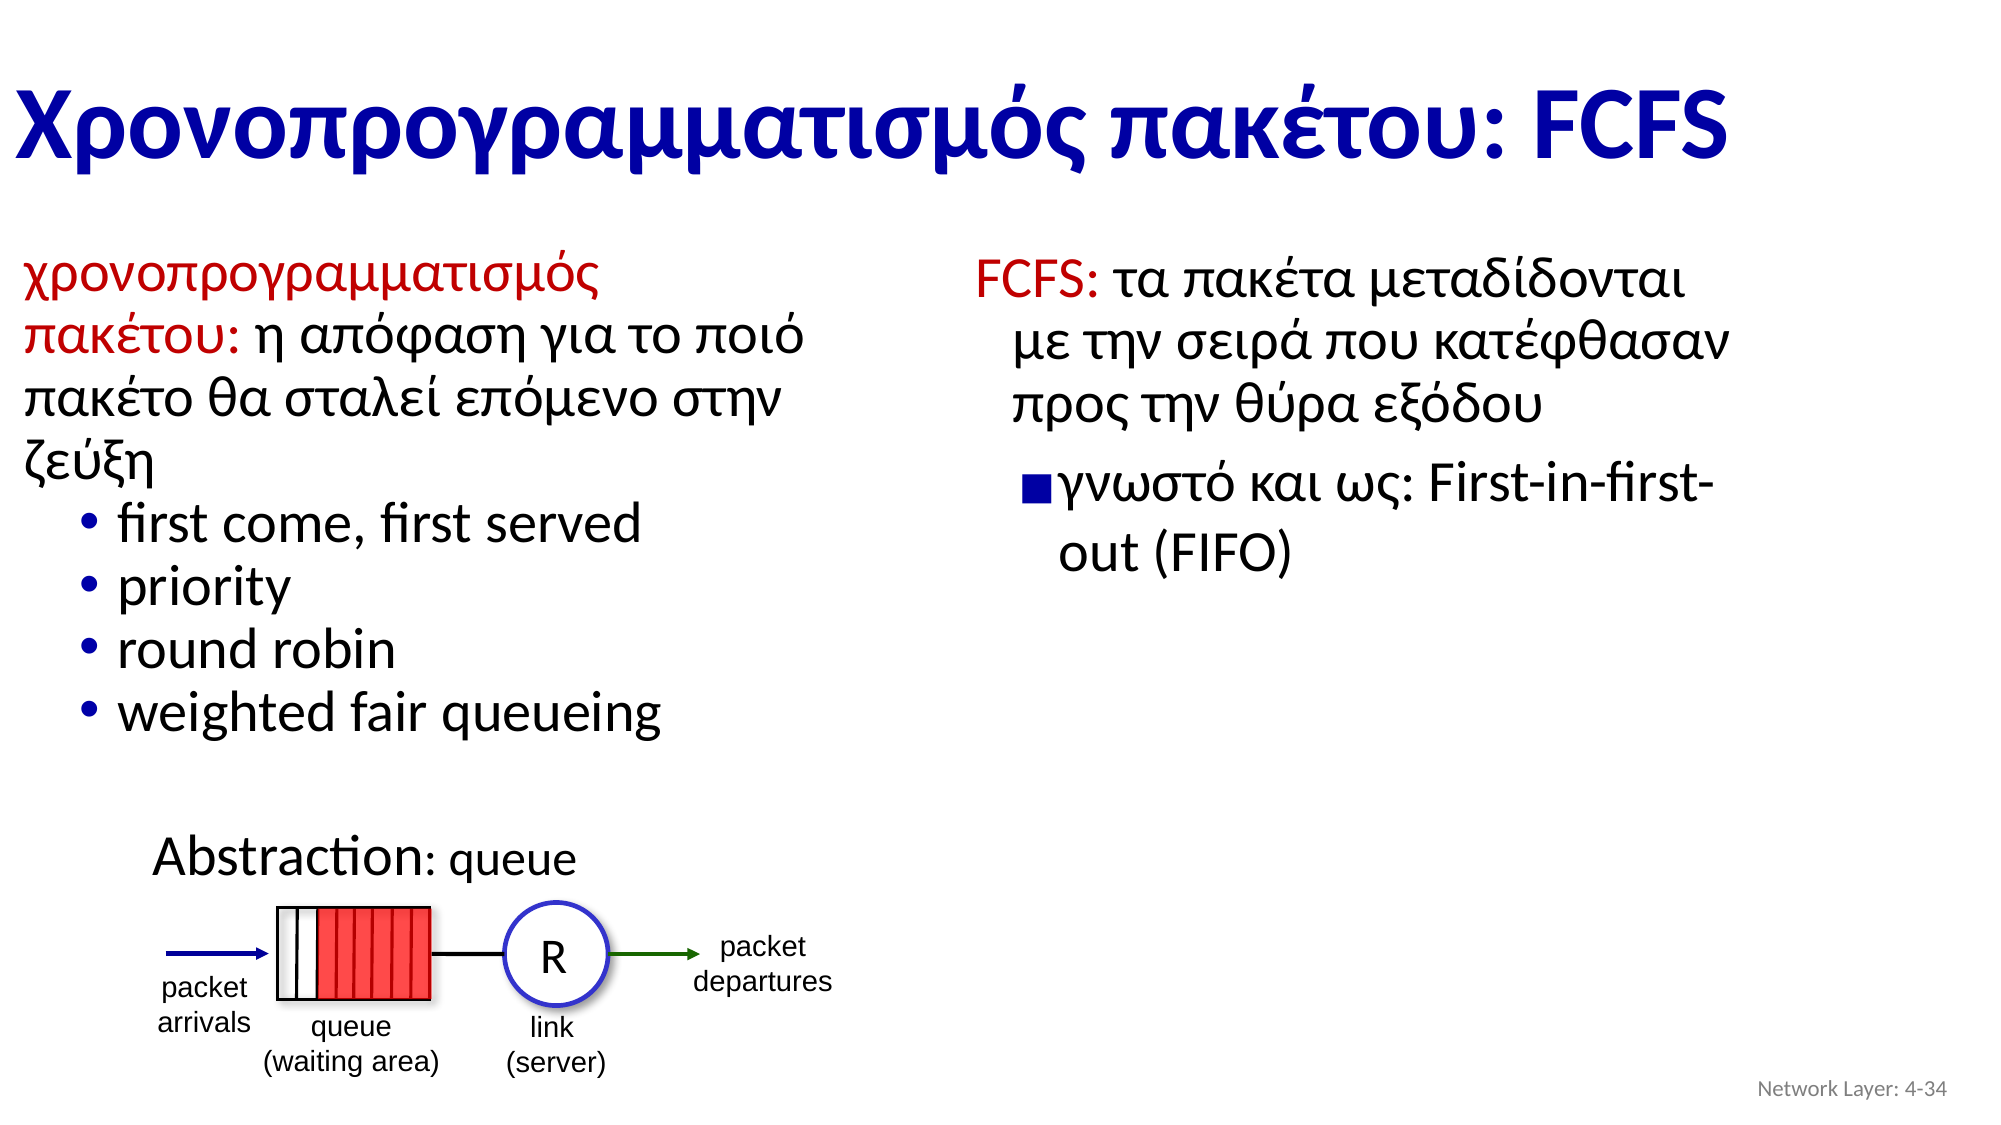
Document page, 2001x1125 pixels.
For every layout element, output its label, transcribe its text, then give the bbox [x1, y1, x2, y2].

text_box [137, 808, 849, 1087]
list χρονοπρογραμματισμός πακέτου: η απόφαση για το ποιό πακέτο θα σταλεί επόμενο στην ζεύξη first come, first served priority round robin weighted fair queueing [0, 233, 823, 853]
slide_number Network Layer: 4-‹#› [1512, 1056, 1963, 1117]
text_box FCFS: τα πακέτα μεταδίδονται με την σειρά που κατέφθασαν προς την θύρα εξόδου γνωστό και ως: First-in-first-out (FIFO) [958, 239, 1774, 777]
title Χρονοπρογραμματισμός πακέτου: FCFS [0, 51, 1863, 198]
